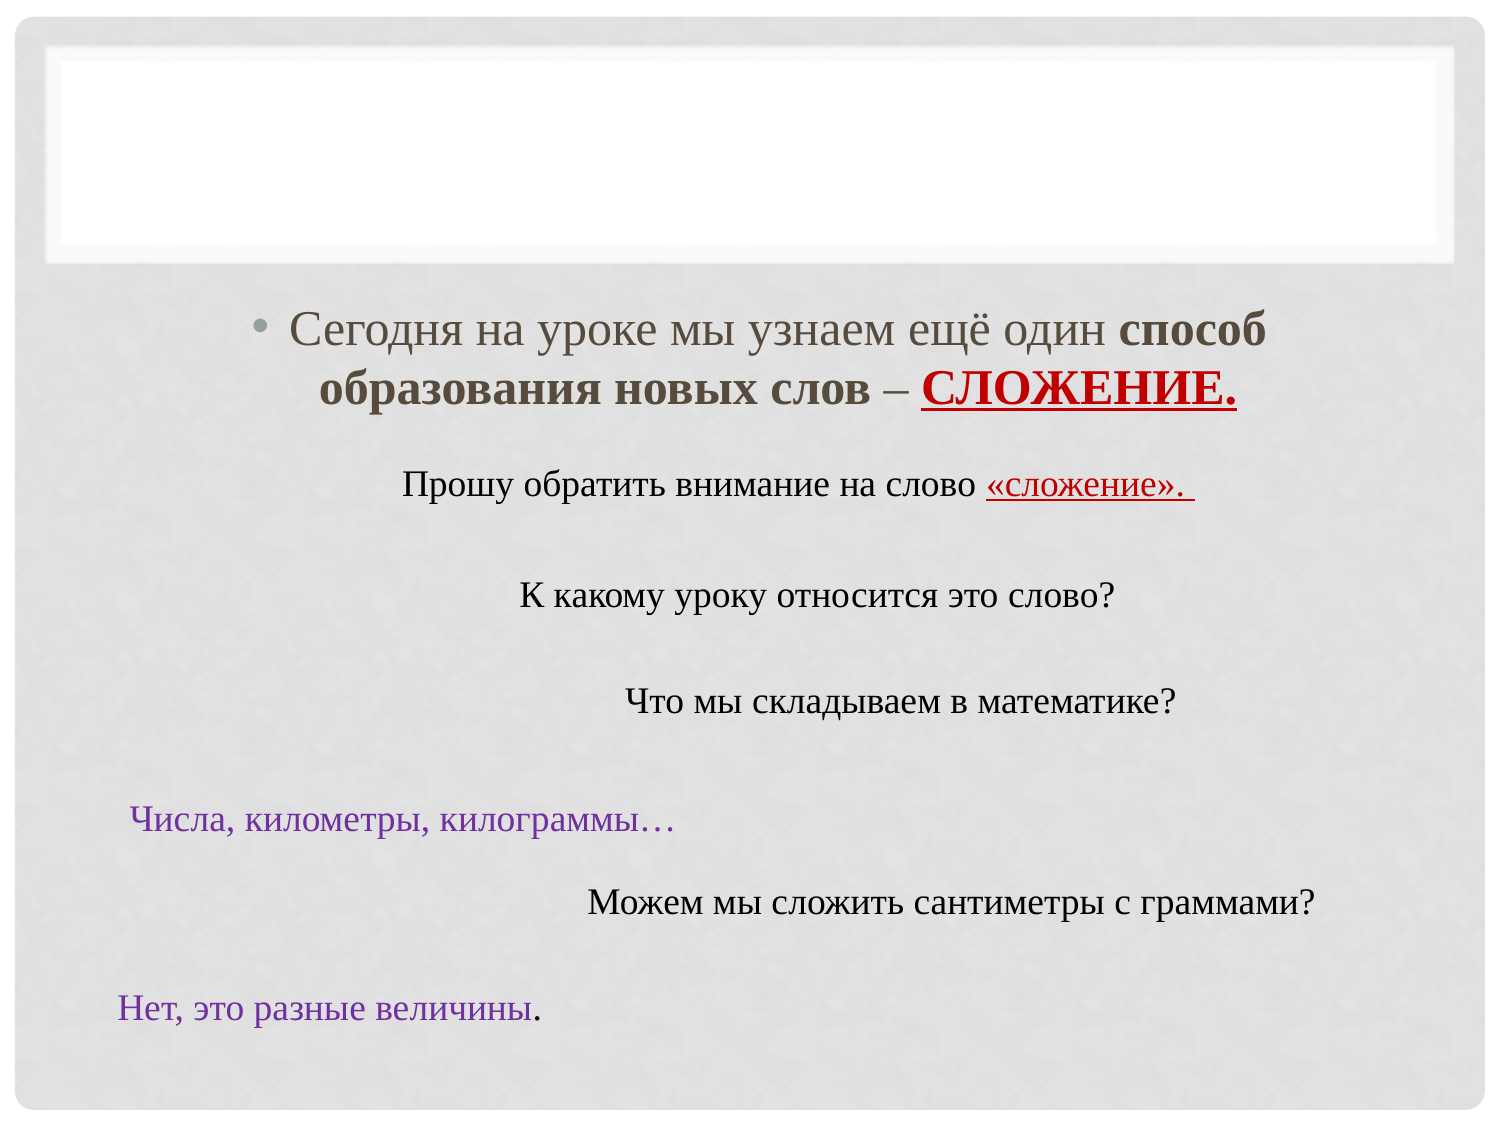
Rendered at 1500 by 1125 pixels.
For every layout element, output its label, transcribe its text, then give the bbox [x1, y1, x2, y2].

text_box К какому уроку относится это слово? [504, 562, 1141, 623]
text_box Нет, это разные величины. [102, 975, 557, 1036]
text_box Можем мы сложить сантиметры с граммами? [572, 869, 1436, 930]
text_box Что мы складываем в математике? [610, 668, 1193, 729]
list Сегодня на уроке мы узнаем ещё один способ образования новых слов – СЛОЖЕНИЕ. [75, 287, 1425, 433]
text_box Прошу обратить внимание на слово «сложение». [387, 452, 1210, 512]
text_box Числа, километры, килограммы… [114, 786, 693, 847]
